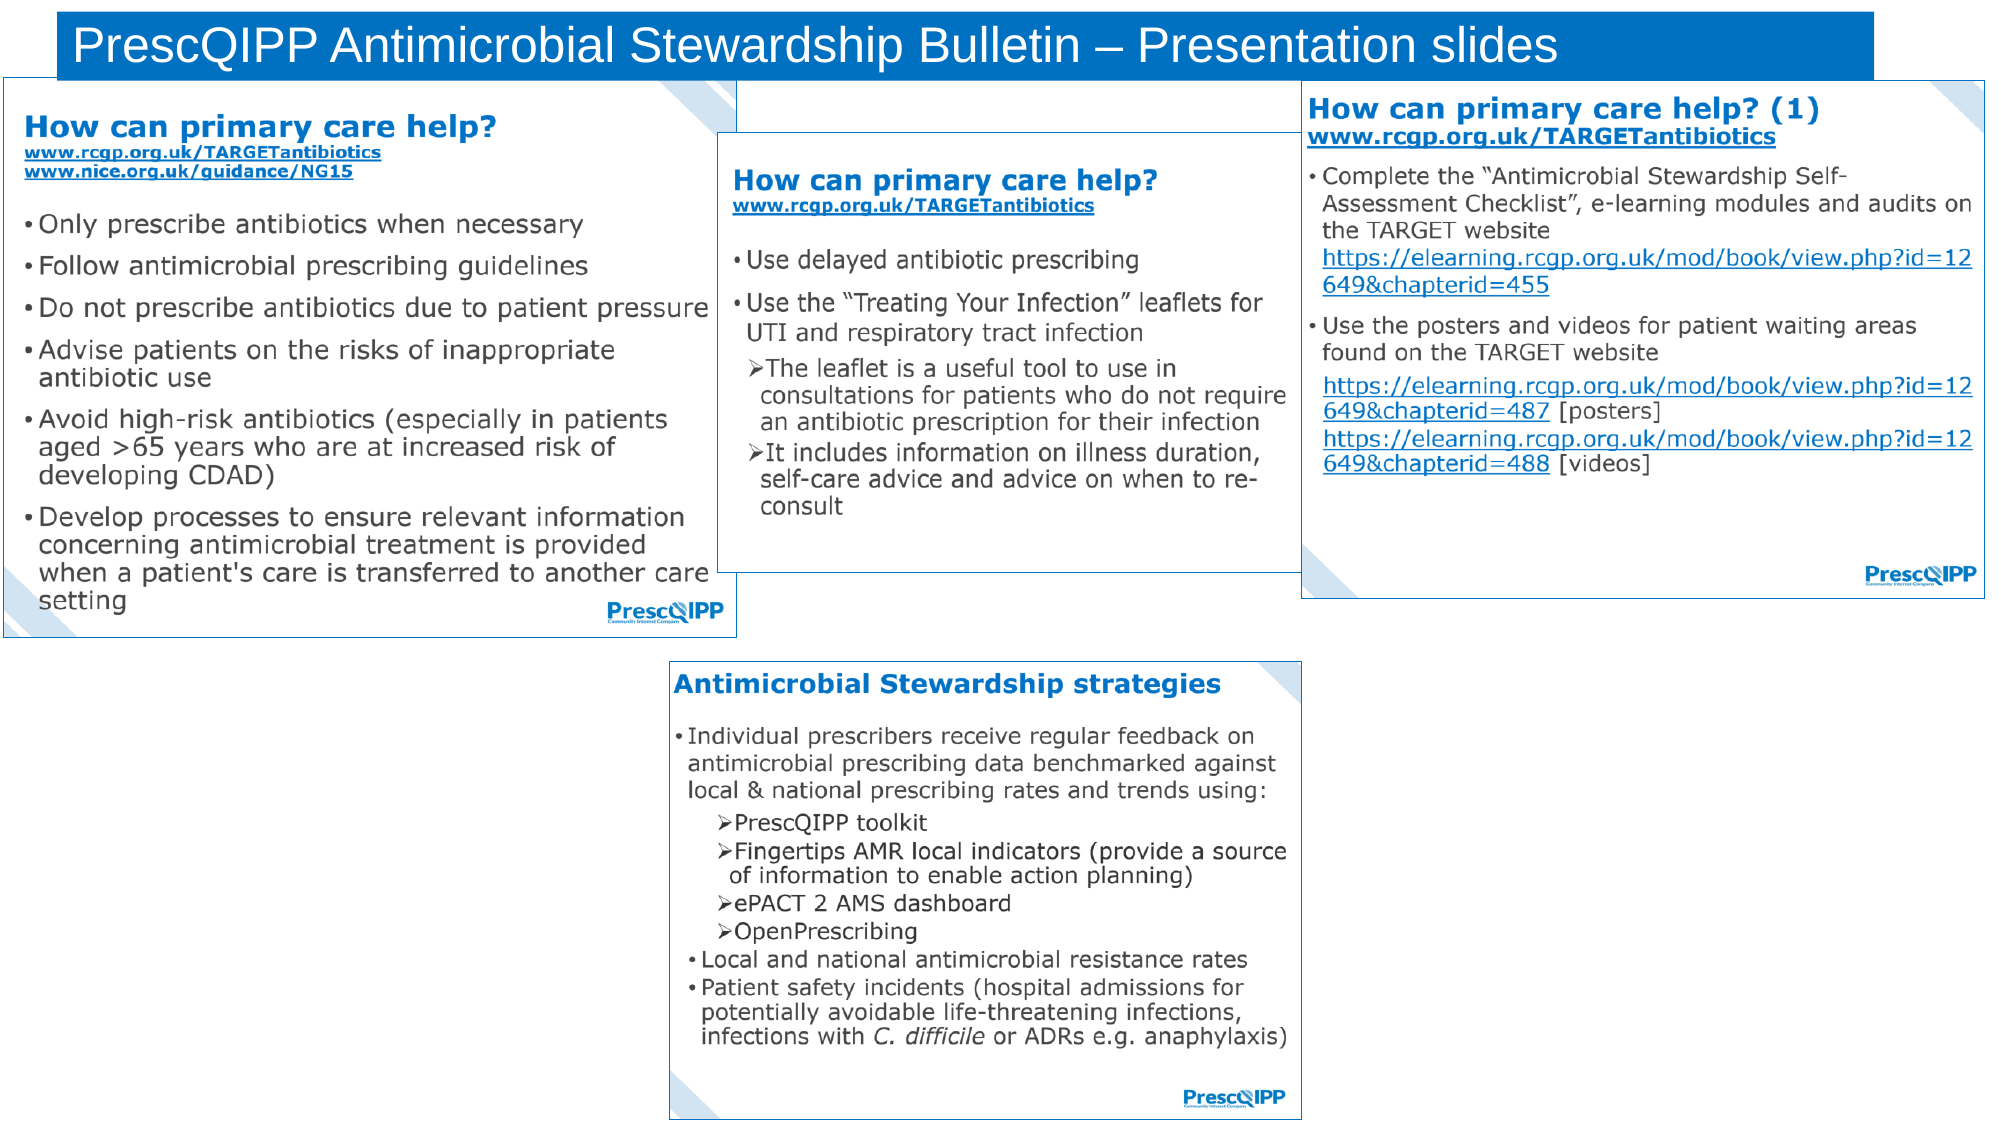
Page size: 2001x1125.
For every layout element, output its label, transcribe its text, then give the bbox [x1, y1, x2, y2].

slide_number 18 [774, 1120, 1225, 1124]
picture [669, 661, 1302, 1120]
title PrescQIPP Antimicrobial Stewardship Bulletin – Presentation slides [57, 11, 1875, 81]
picture [3, 77, 1985, 638]
